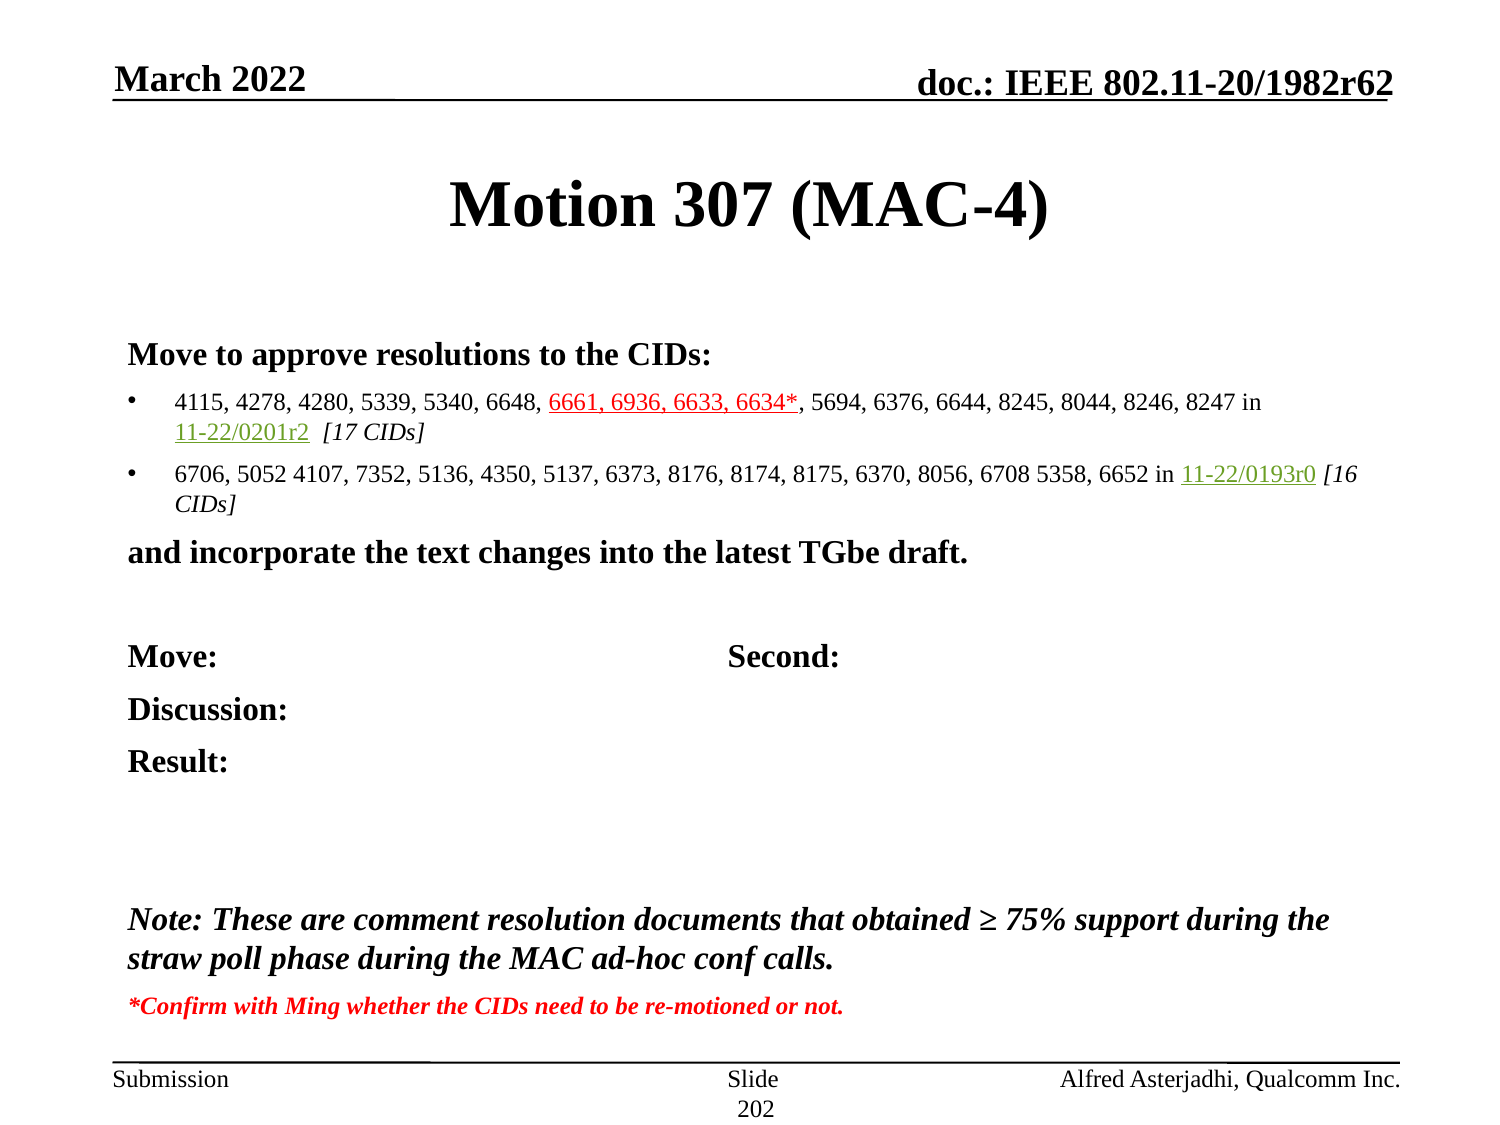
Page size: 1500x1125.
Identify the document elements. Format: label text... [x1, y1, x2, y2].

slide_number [114, 54, 423, 100]
list Move to approve resolutions to the CIDs: 4115, 4278, 4280, 5339, 5340, 6648, 6661, 6936, 6633, 6634*, 5694, 6376, 6644, 8245, 8044, 8246, 8247 in 11-22/0201r2 [17 CIDs] 6706, 5052 4107, 7352, 5136, 4350, 5137, 6373, 8176, 8174, 8175, 6370, 8056, 6708 5358, 6652 in 11-22/0193r0 [16 CIDs] and incorporate the text changes into the latest TGbe draft. Move: Second: Discussion: Result: Note: These are comment resolution documents that obtained ≥ 75% support during the straw poll phase during the MAC ad-hoc conf calls. *Confirm with Ming whether the CIDs need to be re-motioned or not. [112, 324, 1388, 1063]
title Motion 307 (MAC-4) [112, 112, 1388, 288]
slide_number Slide 202 [712, 1061, 800, 1123]
footer Alfred Asterjadhi, Qualcomm Inc. [878, 1061, 1402, 1093]
